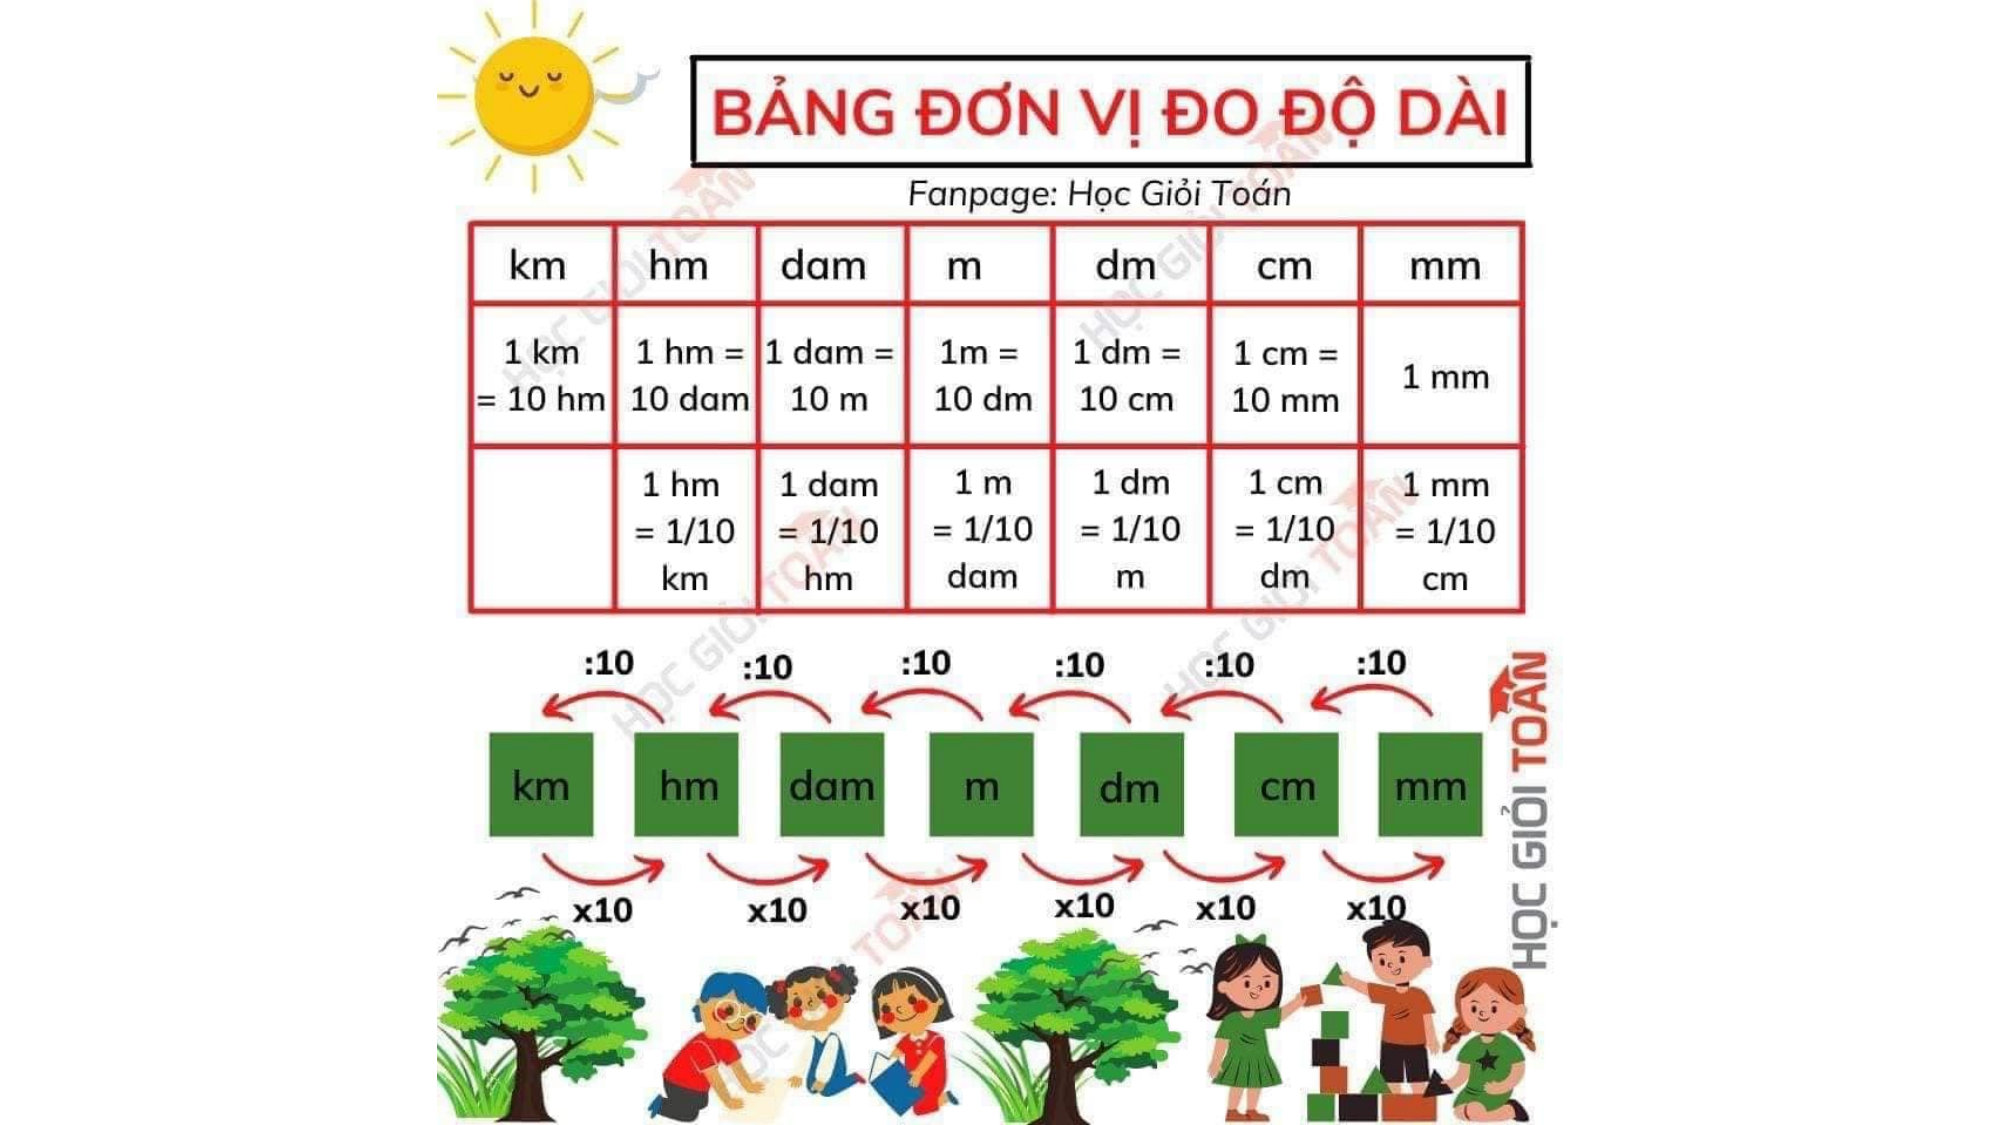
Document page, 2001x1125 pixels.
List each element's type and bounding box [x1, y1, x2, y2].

picture [437, 0, 1563, 1125]
